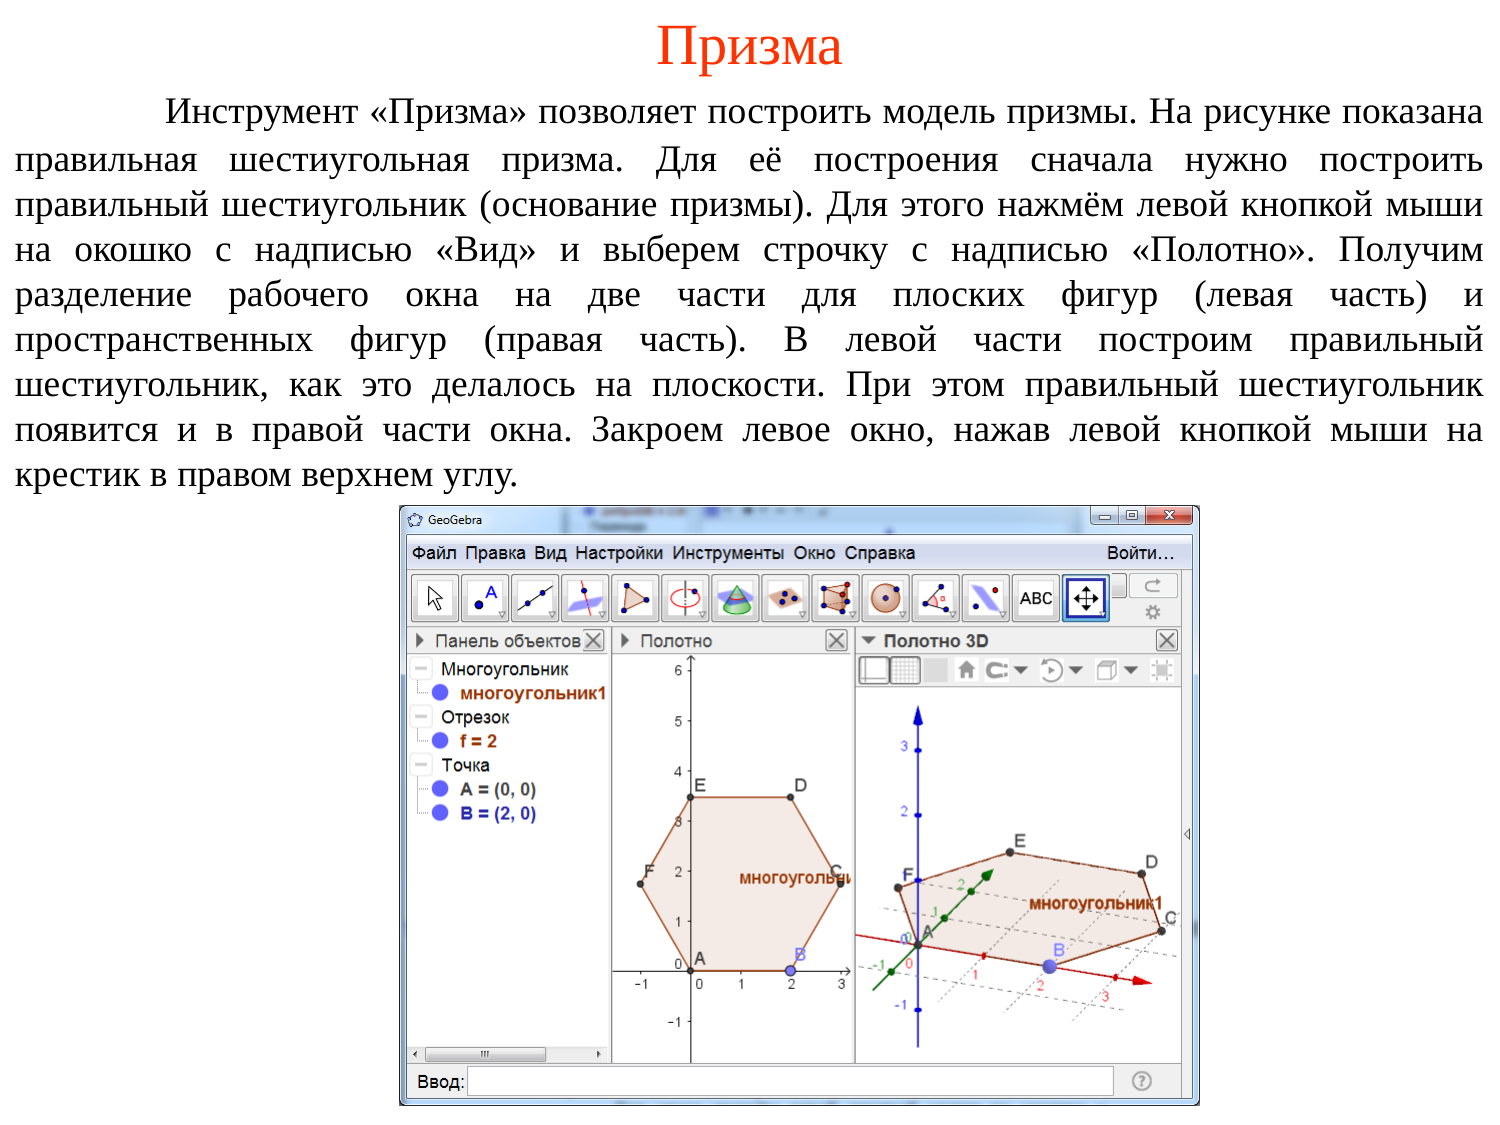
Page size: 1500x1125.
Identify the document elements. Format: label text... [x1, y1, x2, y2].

text_box Инструмент «Призма» позволяет построить модель призмы. На рисунке показана правильная шестиугольная призма. Для её построения сначала нужно построить правильный шестиугольник (основание призмы). Для этого нажмём левой кнопкой мыши на окошко с надписью «Вид» и выберем строчку с надписью «Полотно». Получим разделение рабочего окна на две части для плоских фигур (левая часть) и пространственных фигур (правая часть). В левой части построим правильный шестиугольник, как это делалось на плоскости. При этом правильный шестиугольник появится и в правой части окна. Закроем левое окно, нажав левой кнопкой мыши на крестик в правом верхнем углу. [0, 66, 1500, 502]
picture [398, 505, 1200, 1107]
title Призма [112, 3, 1388, 79]
